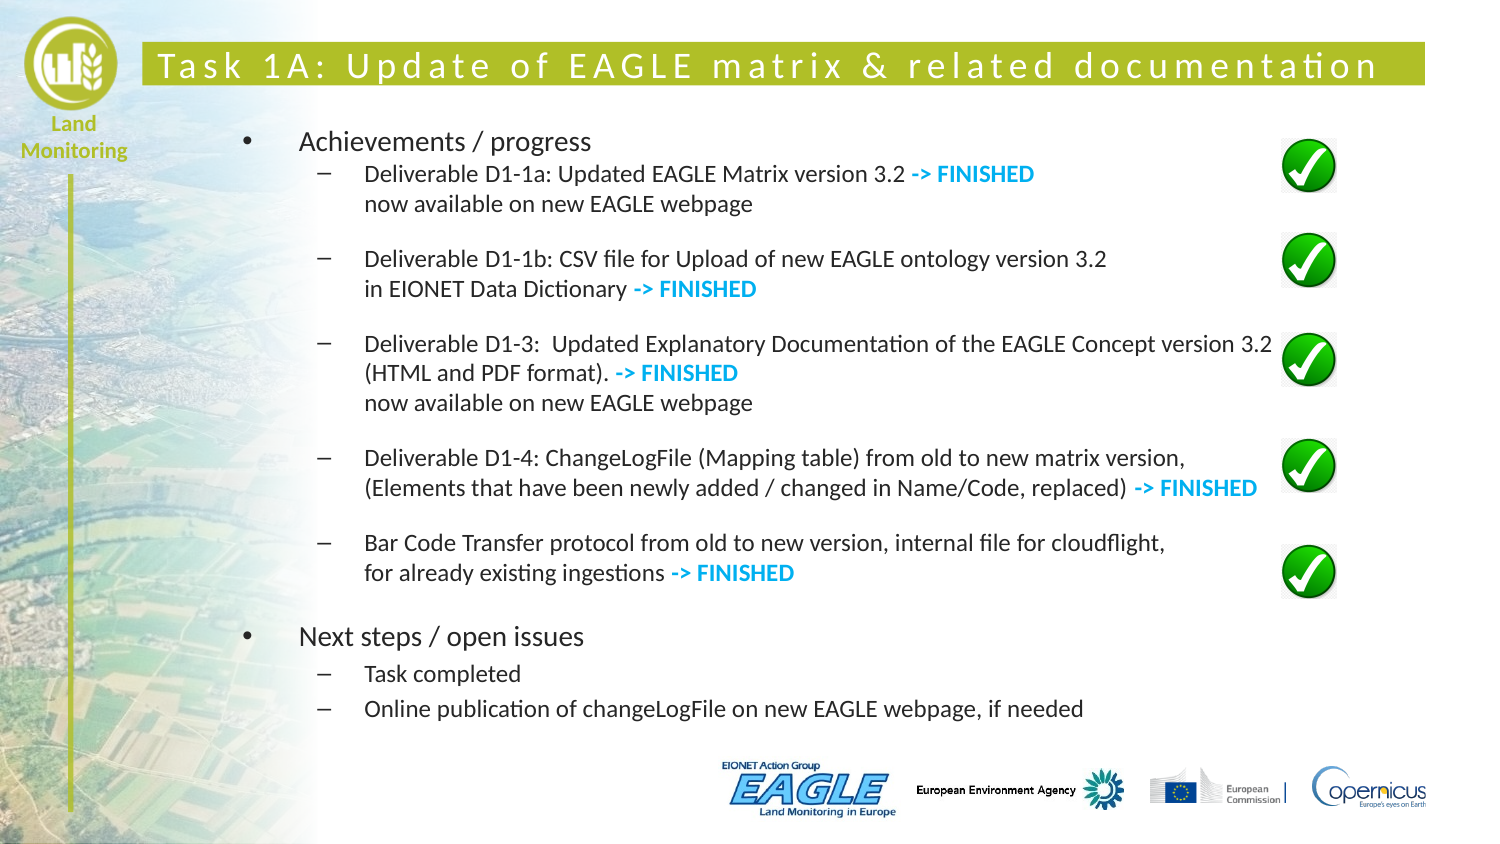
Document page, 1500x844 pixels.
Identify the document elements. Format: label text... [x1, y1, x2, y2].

picture [1312, 766, 1426, 808]
list Achievements / progress Deliverable D1-1a: Updated EAGLE Matrix version 3.2 -> FINISHED now available on new EAGLE webpage Deliverable D1-1b: CSV file for Upload of new EAGLE ontology version 3.2 in EIONET Data Dictionary -> FINISHED Deliverable D1-3: Updated Explanatory Documentation of the EAGLE Concept version 3.2 (HTML and PDF format). -> FINISHED now available on new EAGLE webpage Deliverable D1-4: ChangeLogFile (Mapping table) from old to new matrix version, (Elements that have been newly added / changed in Name/Code, replaced) -> FINISHED Bar Code Transfer protocol from old to new version, internal file for cloudflight, for already existing ingestions -> FINISHED Next steps / open issues Task completed Online publication of changeLogFile on new EAGLE webpage, if needed [227, 114, 1425, 742]
picture [917, 768, 1124, 810]
picture [1281, 332, 1337, 387]
picture [1281, 232, 1337, 288]
picture [718, 756, 901, 822]
picture [8, 3, 143, 113]
picture [1150, 767, 1286, 803]
picture [1281, 544, 1337, 600]
picture [1281, 138, 1337, 193]
title Task 1A: Update of EAGLE matrix & related documentation [142, 41, 1425, 86]
picture [1281, 438, 1337, 493]
